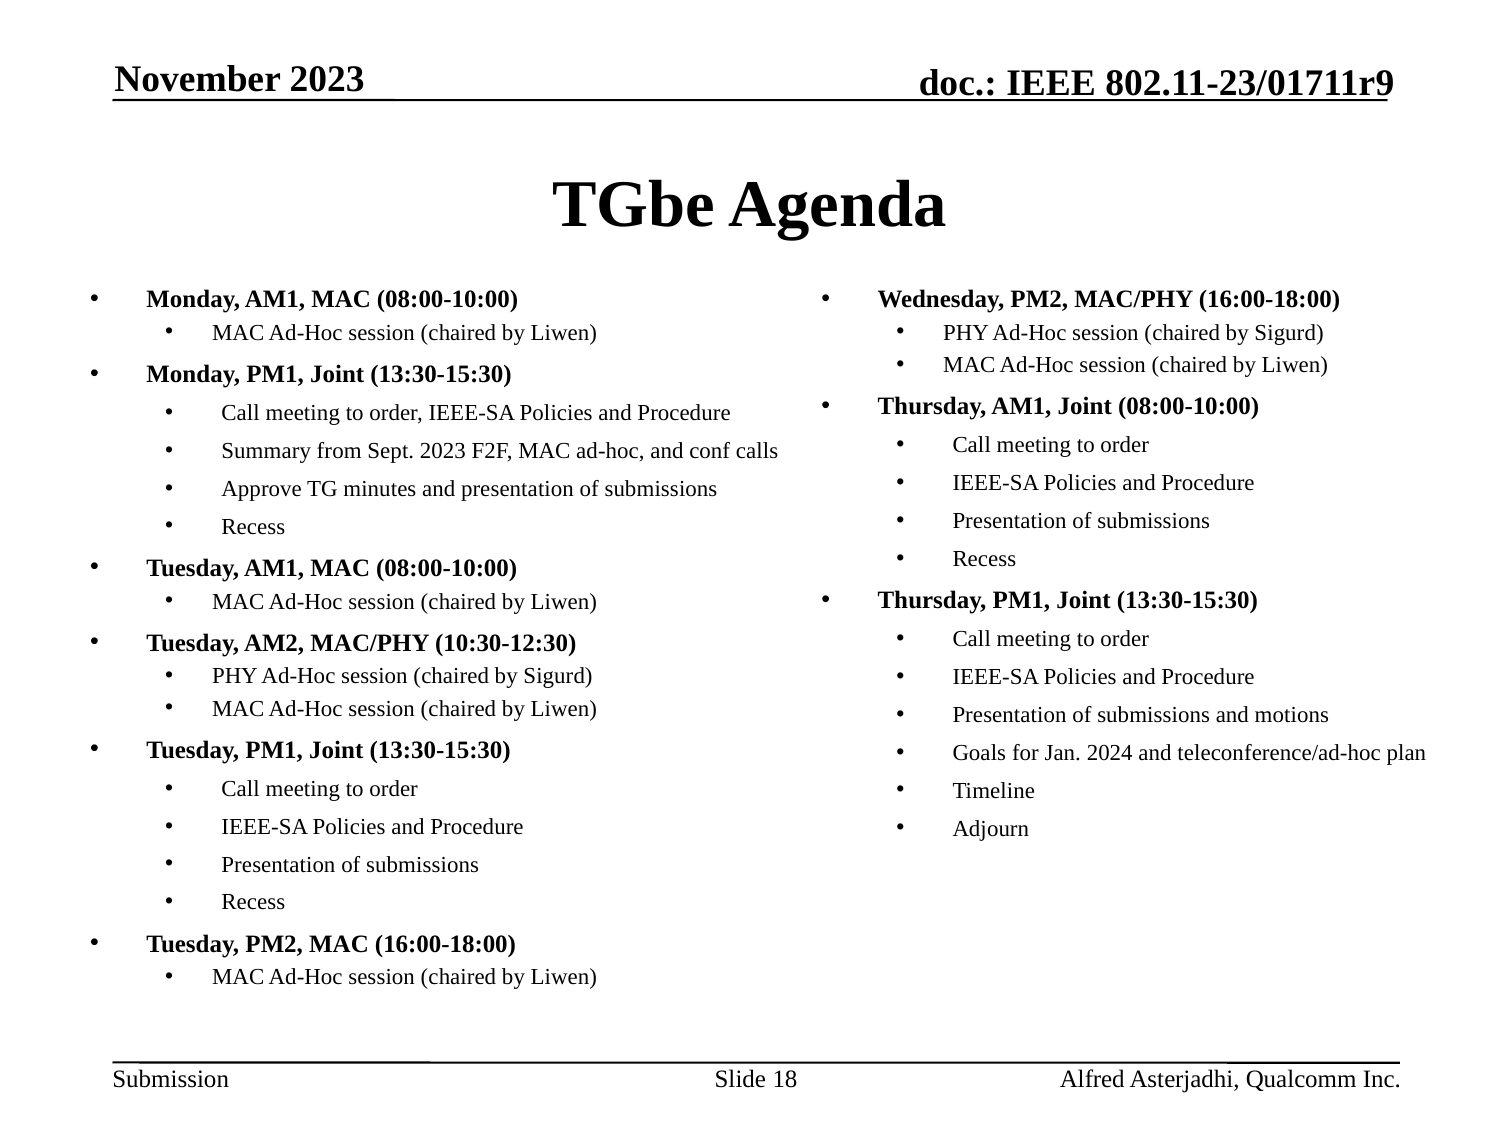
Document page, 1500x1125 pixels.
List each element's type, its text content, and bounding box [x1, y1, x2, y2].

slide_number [114, 54, 423, 100]
slide_number Slide 18 [712, 1061, 800, 1123]
footer Alfred Asterjadhi, Qualcomm Inc. [878, 1061, 1402, 1093]
list Monday, AM1, MAC (08:00-10:00) MAC Ad-Hoc session (chaired by Liwen) Monday, PM1, Joint (13:30-15:30) Call meeting to order, IEEE-SA Policies and Procedure Summary from Sept. 2023 F2F, MAC ad-hoc, and conf calls Approve TG minutes and presentation of submissions Recess Tuesday, AM1, MAC (08:00-10:00) MAC Ad-Hoc session (chaired by Liwen) Tuesday, AM2, MAC/PHY (10:30-12:30) PHY Ad-Hoc session (chaired by Sigurd) MAC Ad-Hoc session (chaired by Liwen) Tuesday, PM1, Joint (13:30-15:30) Call meeting to order IEEE-SA Policies and Procedure Presentation of submissions Recess Tuesday, PM2, MAC (16:00-18:00) MAC Ad-Hoc session (chaired by Liwen) [74, 274, 838, 1063]
text_box Wednesday, PM2, MAC/PHY (16:00-18:00) PHY Ad-Hoc session (chaired by Sigurd) MAC Ad-Hoc session (chaired by Liwen) Thursday, AM1, Joint (08:00-10:00) Call meeting to order IEEE-SA Policies and Procedure Presentation of submissions Recess Thursday, PM1, Joint (13:30-15:30) Call meeting to order IEEE-SA Policies and Procedure Presentation of submissions and motions Goals for Jan. 2024 and teleconference/ad-hoc plan Timeline Adjourn [806, 275, 1500, 1050]
title TGbe Agenda [112, 112, 1388, 275]
